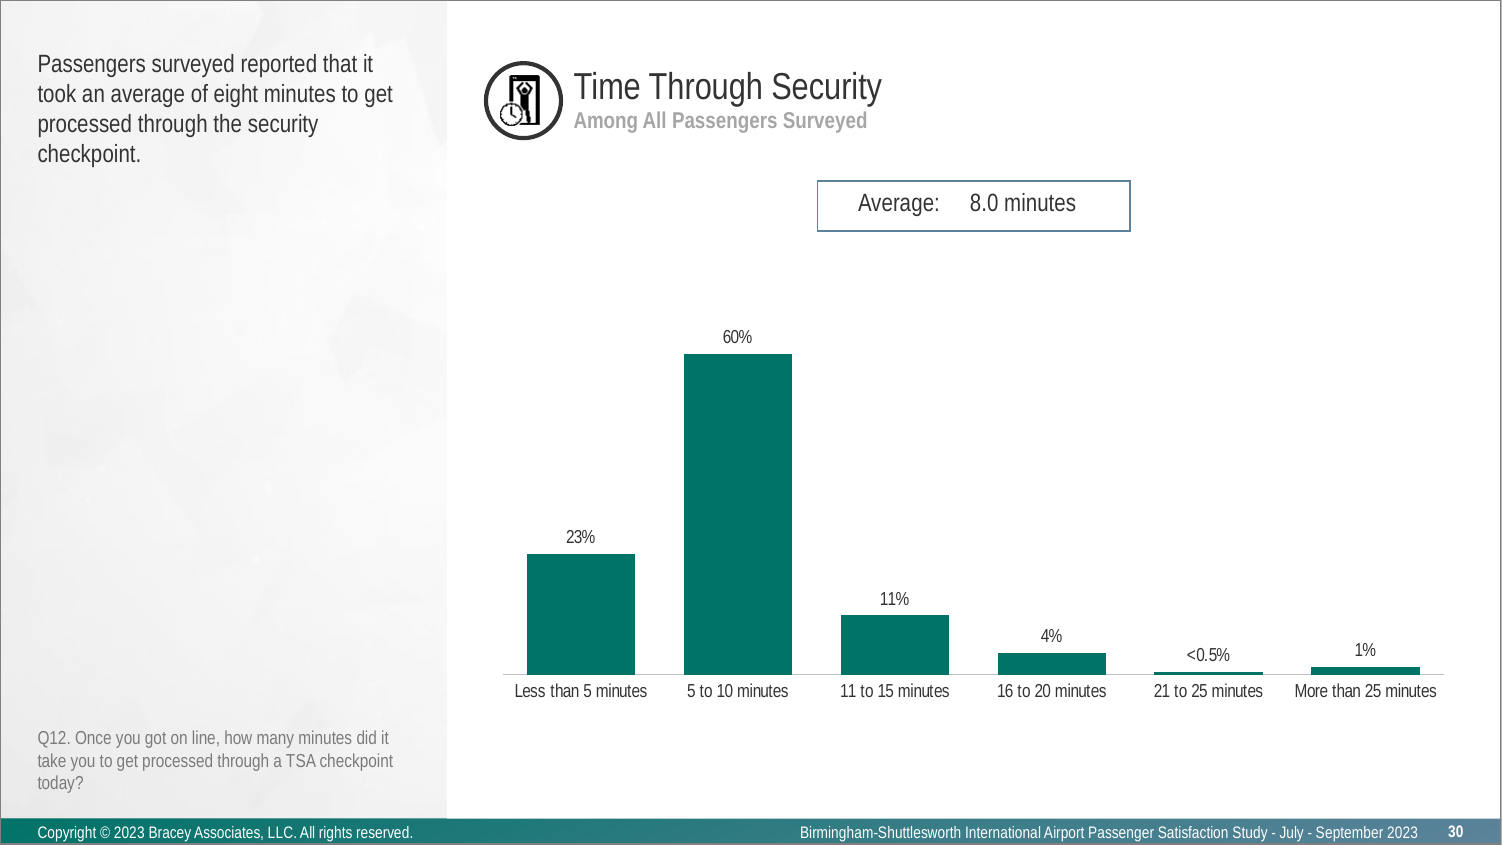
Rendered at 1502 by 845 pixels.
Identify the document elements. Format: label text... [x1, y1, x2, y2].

text_box Copyright © 2023 Bracey Associates, LLC. All rights reserved. [37, 824, 473, 842]
picture [493, 70, 554, 131]
chart [485, 180, 1462, 736]
list Among All Passengers Surveyed [573, 105, 1474, 134]
slide_number 29 [1426, 824, 1464, 842]
list Q12. Once you got on line, how many minutes did it take you to get processed through a TSA checkpoint today? [37, 684, 401, 794]
text_box Birmingham-Shuttlesworth International Airport Passenger Satisfaction Study - July - September 2023 [774, 814, 1445, 835]
list Passengers surveyed reported that it took an average of eight minutes to get processed through the security checkpoint. [37, 47, 401, 573]
title Time Through Security [573, 61, 1474, 105]
